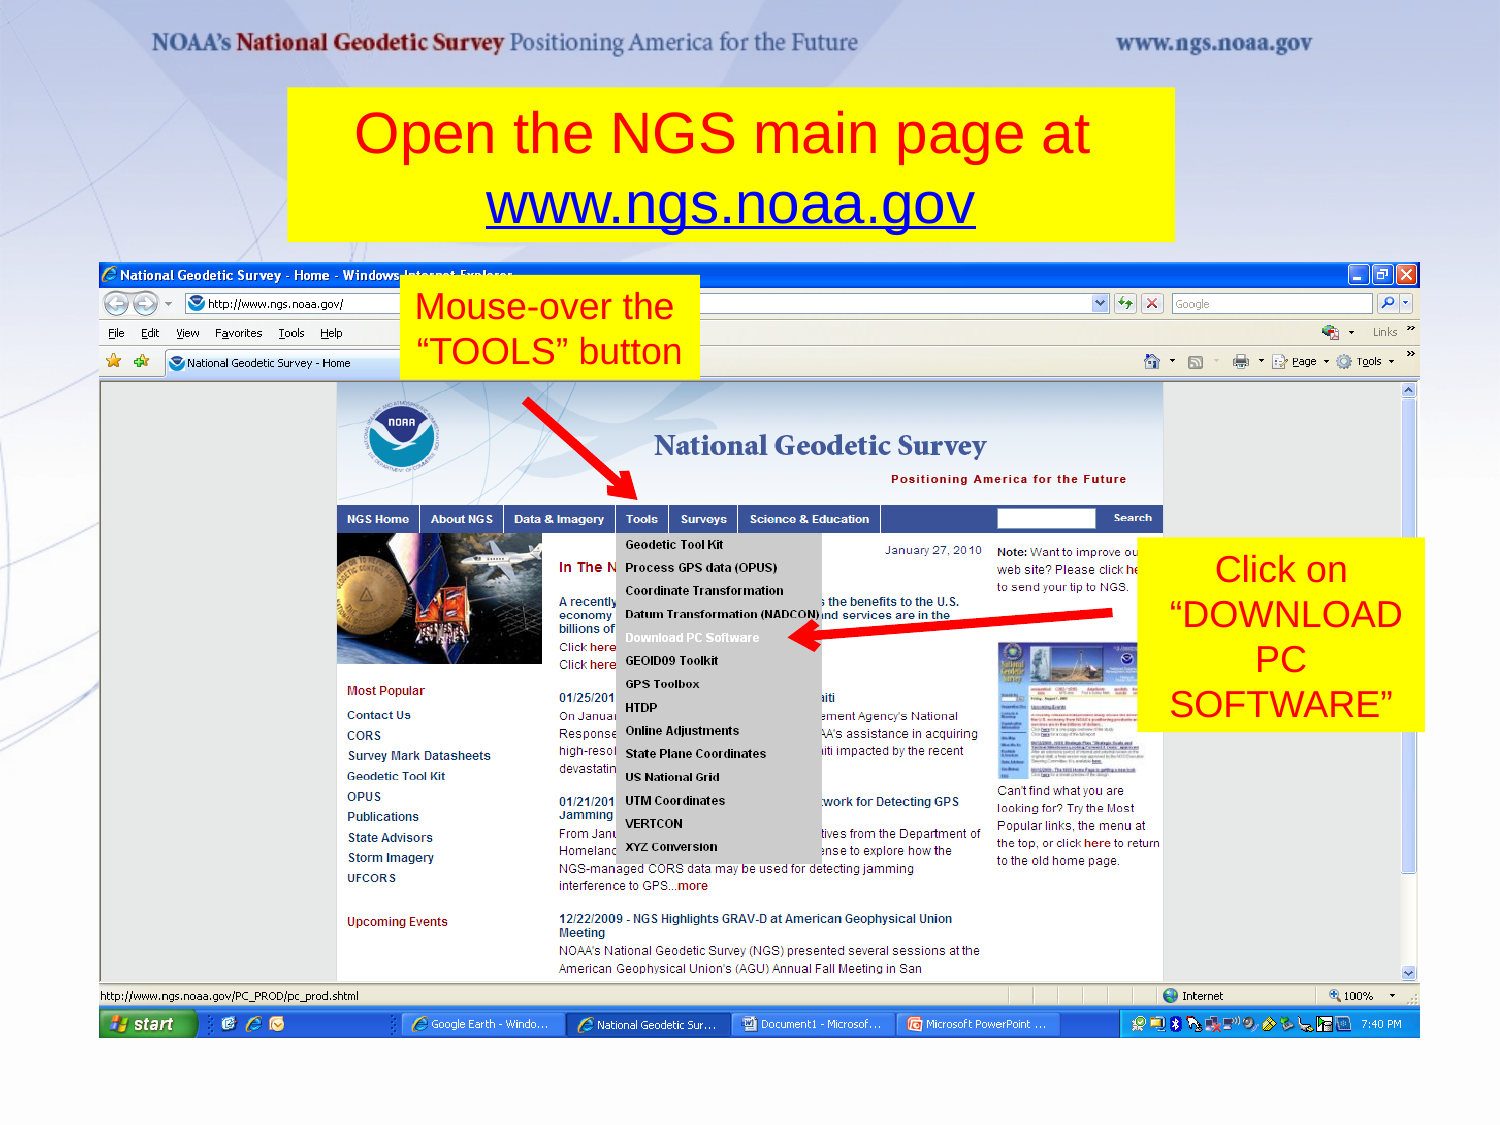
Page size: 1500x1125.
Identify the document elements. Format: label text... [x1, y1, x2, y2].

text_box Open the NGS main page at www.ngs.noaa.gov [287, 87, 1175, 243]
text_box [524, 399, 638, 501]
picture [0, 0, 1500, 1125]
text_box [787, 612, 1113, 638]
